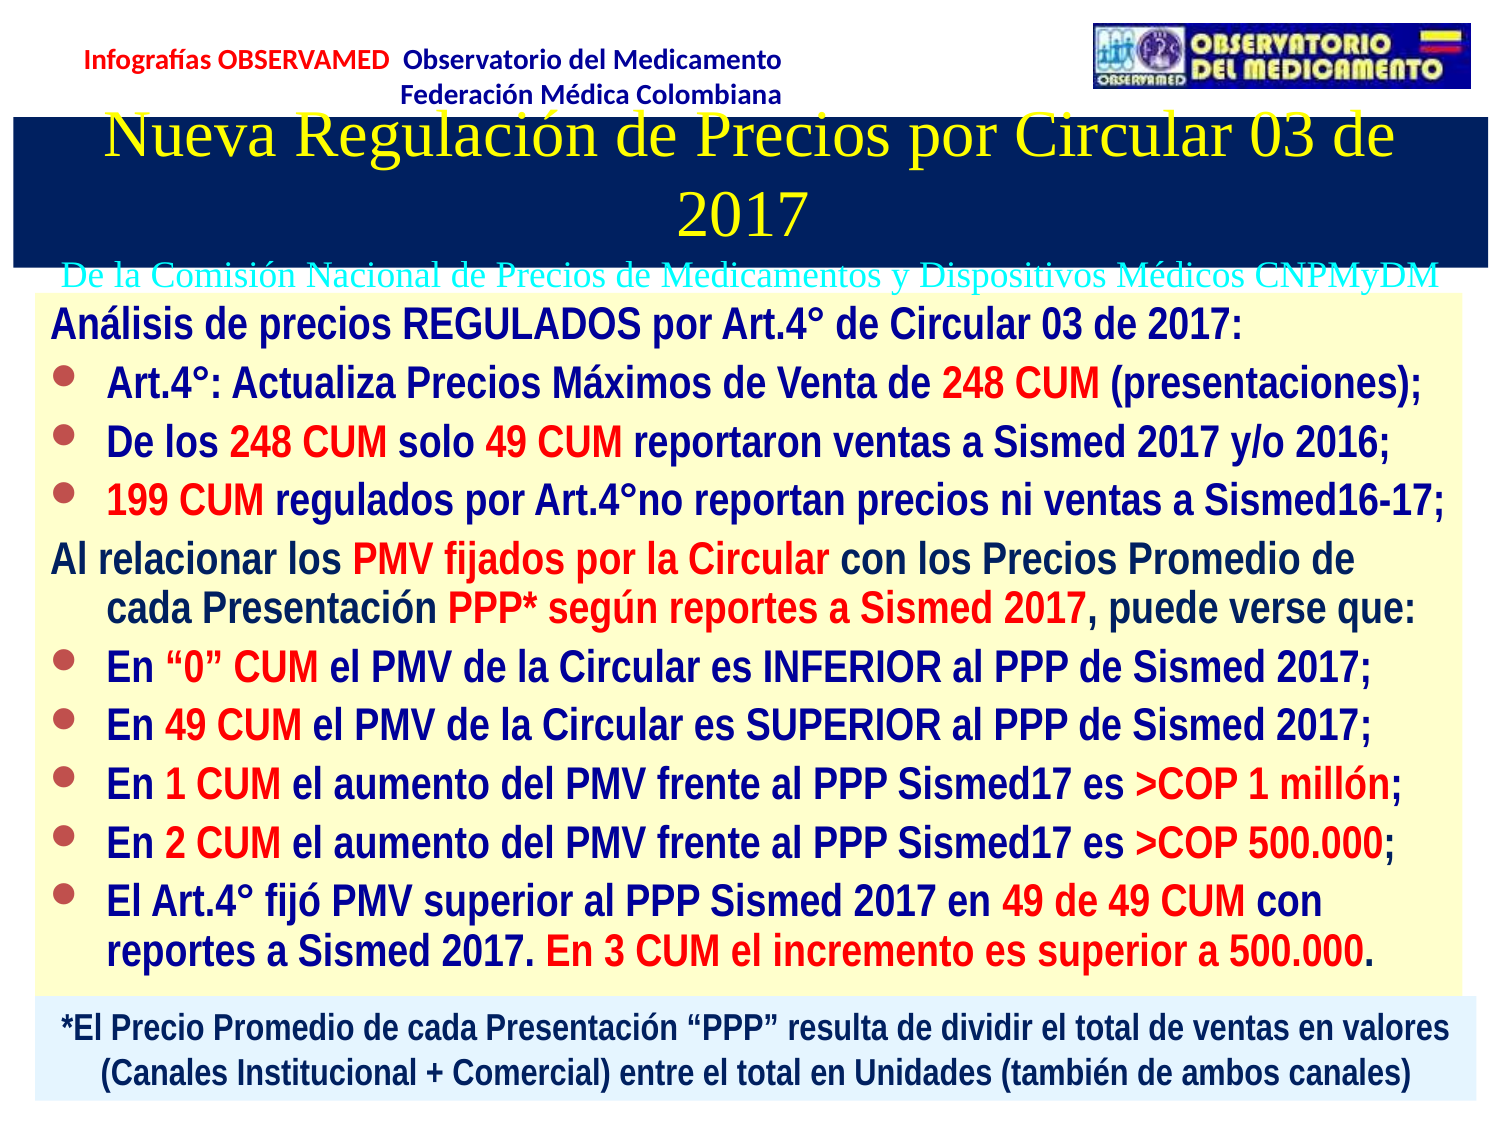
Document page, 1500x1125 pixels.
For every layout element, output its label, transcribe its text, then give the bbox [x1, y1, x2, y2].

text_box *El Precio Promedio de cada Presentación “PPP” resulta de dividir el total de ventas en valores (Canales Institucional + Comercial) entre el total en Unidades (también de ambos canales) [35, 996, 1477, 1101]
picture [1093, 23, 1471, 90]
text_box Nueva Regulación de Precios por Circular 03 de 2017 De la Comisión Nacional de Precios de Medicamentos y Dispositivos Médicos CNPMyDM [13, 117, 1489, 268]
text_box Infografías OBSERVAMED Observatorio del Medicamento Federación Médica Colombiana [29, 33, 798, 117]
text_box Análisis de precios REGULADOS por Art.4° de Circular 03 de 2017: Art.4°: Actualiza Precios Máximos de Venta de 248 CUM (presentaciones); De los 248 CUM solo 49 CUM reportaron ventas a Sismed 2017 y/o 2016; 199 CUM regulados por Art.4°no reportan precios ni ventas a Sismed16-17; Al relacionar los PMV fijados por la Circular con los Precios Promedio de cada Presentación PPP* según reportes a Sismed 2017, puede verse que: En “0” CUM el PMV de la Circular es INFERIOR al PPP de Sismed 2017; En 49 CUM el PMV de la Circular es SUPERIOR al PPP de Sismed 2017; En 1 CUM el aumento del PMV frente al PPP Sismed17 es >COP 1 millón; En 2 CUM el aumento del PMV frente al PPP Sismed17 es >COP 500.000; El Art.4° fijó PMV superior al PPP Sismed 2017 en 49 de 49 CUM con reportes a Sismed 2017. En 3 CUM el incremento es superior a 500.000. [35, 292, 1463, 996]
